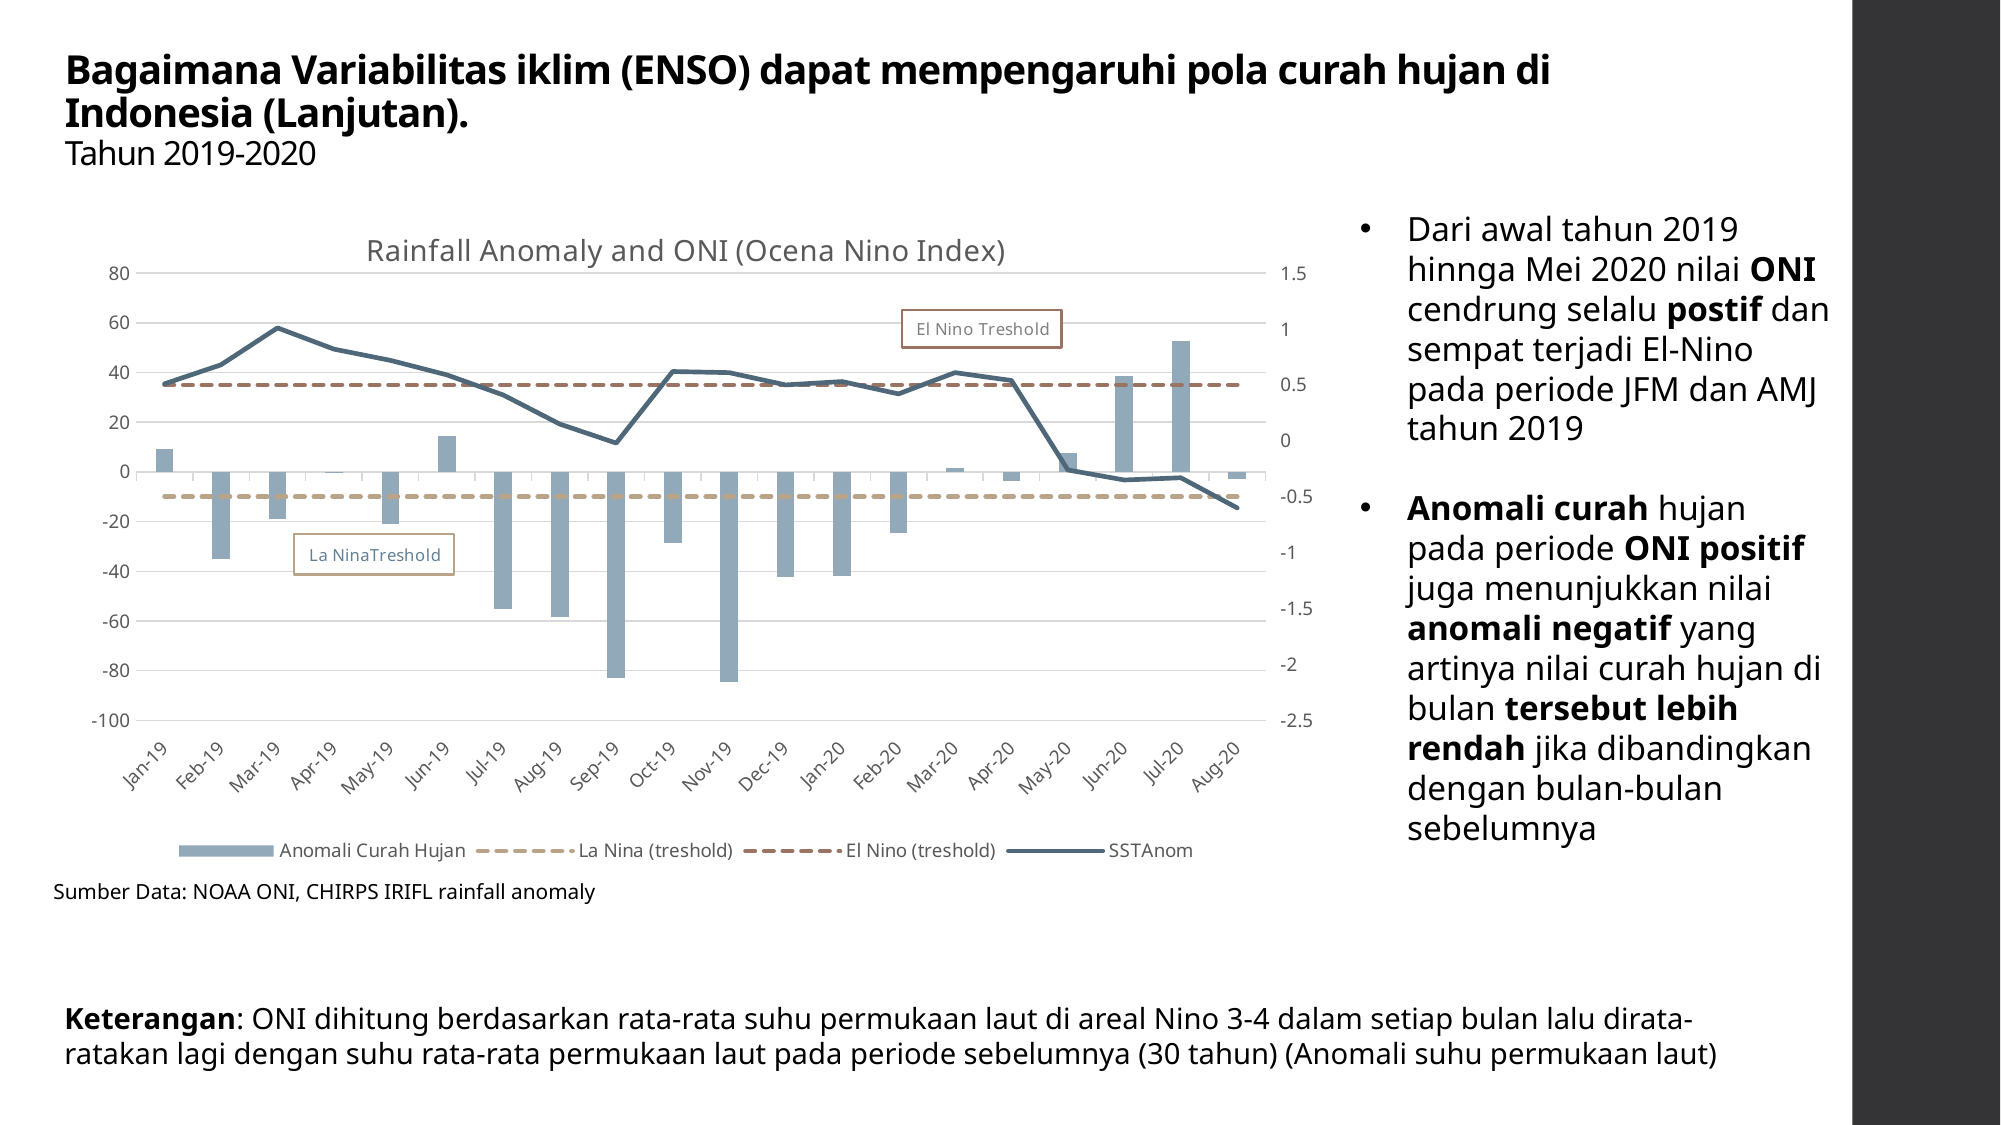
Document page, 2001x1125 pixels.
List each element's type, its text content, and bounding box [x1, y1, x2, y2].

text_box Sumber Data: NOAA ONI, CHIRPS IRIFL rainfall anomaly [38, 871, 1204, 911]
text_box Keterangan: ONI dihitung berdasarkan rata-rata suhu permukaan laut di areal Nino 3-4 dalam setiap bulan lalu dirata-ratakan lagi dengan suhu rata-rata permukaan laut pada periode sebelumnya (30 tahun) (Anomali suhu permukaan laut) [49, 992, 1797, 1078]
chart [49, 200, 1324, 871]
title Bagaimana Variabilitas iklim (ENSO) dapat mempengaruhi pola curah hujan di Indonesia (Lanjutan). Tahun 2019-2020 [49, 42, 1640, 180]
text_box Dari awal tahun 2019 hinnga Mei 2020 nilai ONI cendrung selalu postif dan sempat terjadi El-Nino pada periode JFM dan AMJ tahun 2019 Anomali curah hujan pada periode ONI positif juga menunjukkan nilai anomali negatif yang artinya nilai curah hujan di bulan tersebut lebih rendah jika dibandingkan dengan bulan-bulan sebelumnya [1345, 200, 1846, 855]
